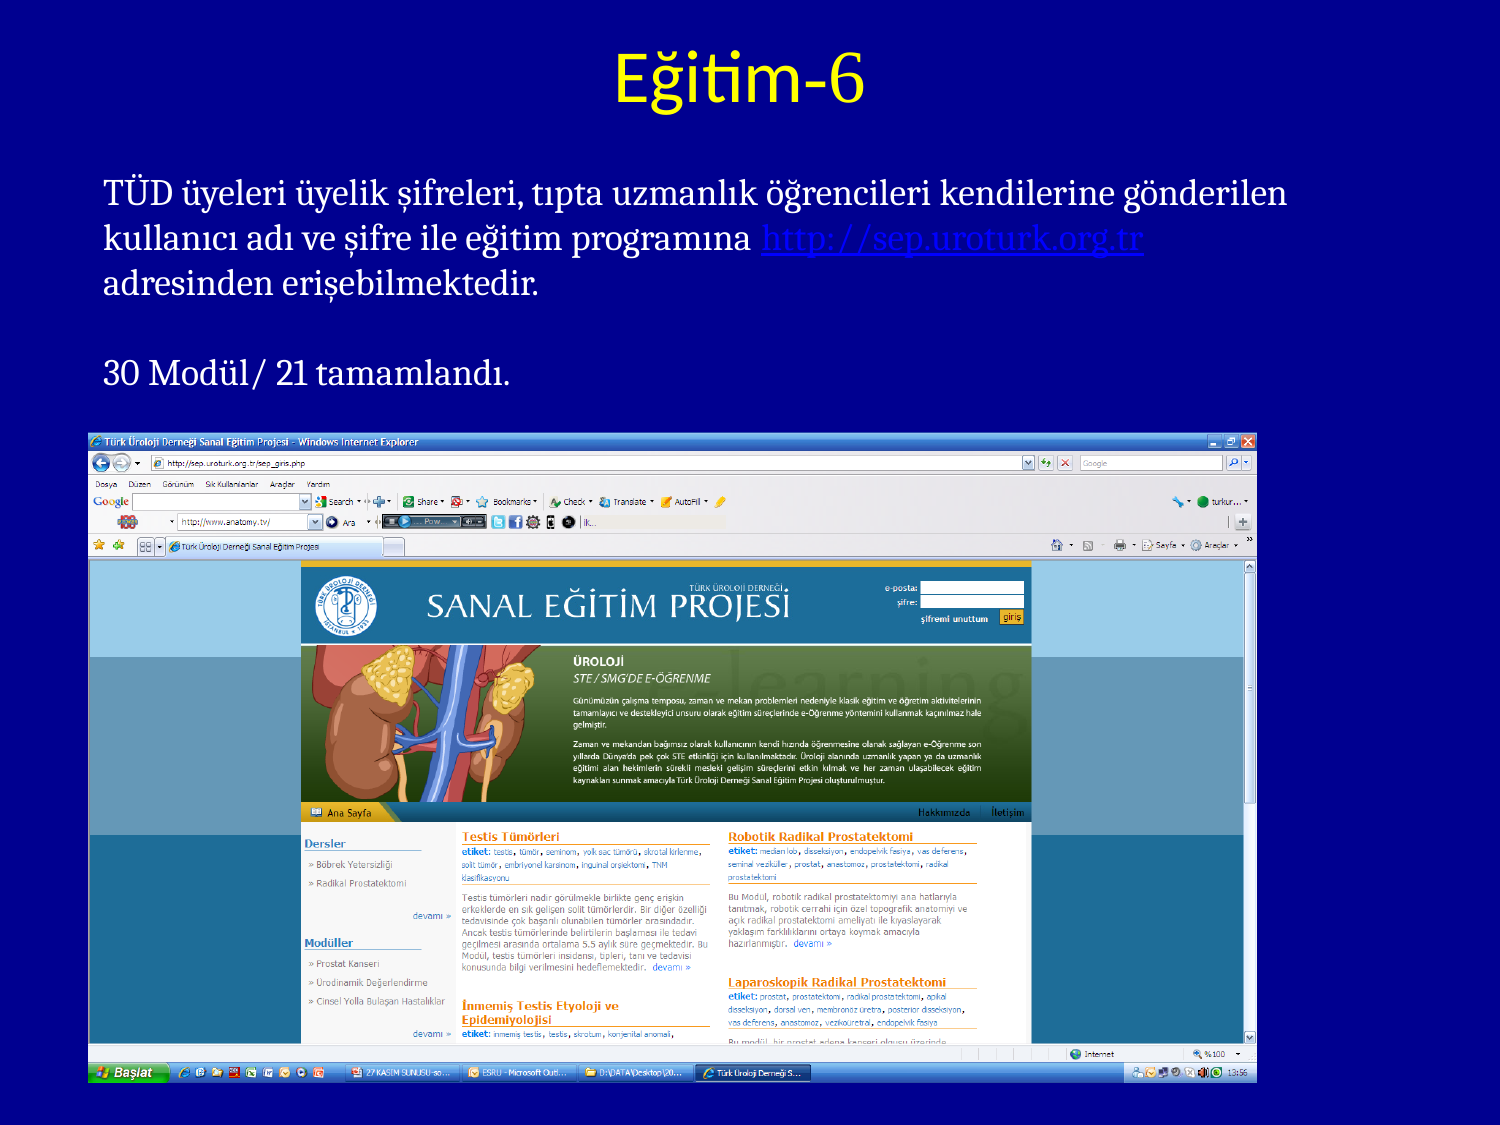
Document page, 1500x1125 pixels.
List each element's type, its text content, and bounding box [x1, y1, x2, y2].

text_box TÜD üyeleri üyelik şifreleri, tıpta uzmanlık öğrencileri kendilerine gönderilen kullanıcı adı ve şifre ile eğitim programına http://sep.uroturk.org.tr adresinden erişebilmektedir. 30 Modül/ 21 tamamlandı. [88, 160, 1329, 401]
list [88, 432, 1257, 1083]
title Eğitim-6 [64, 19, 1415, 126]
